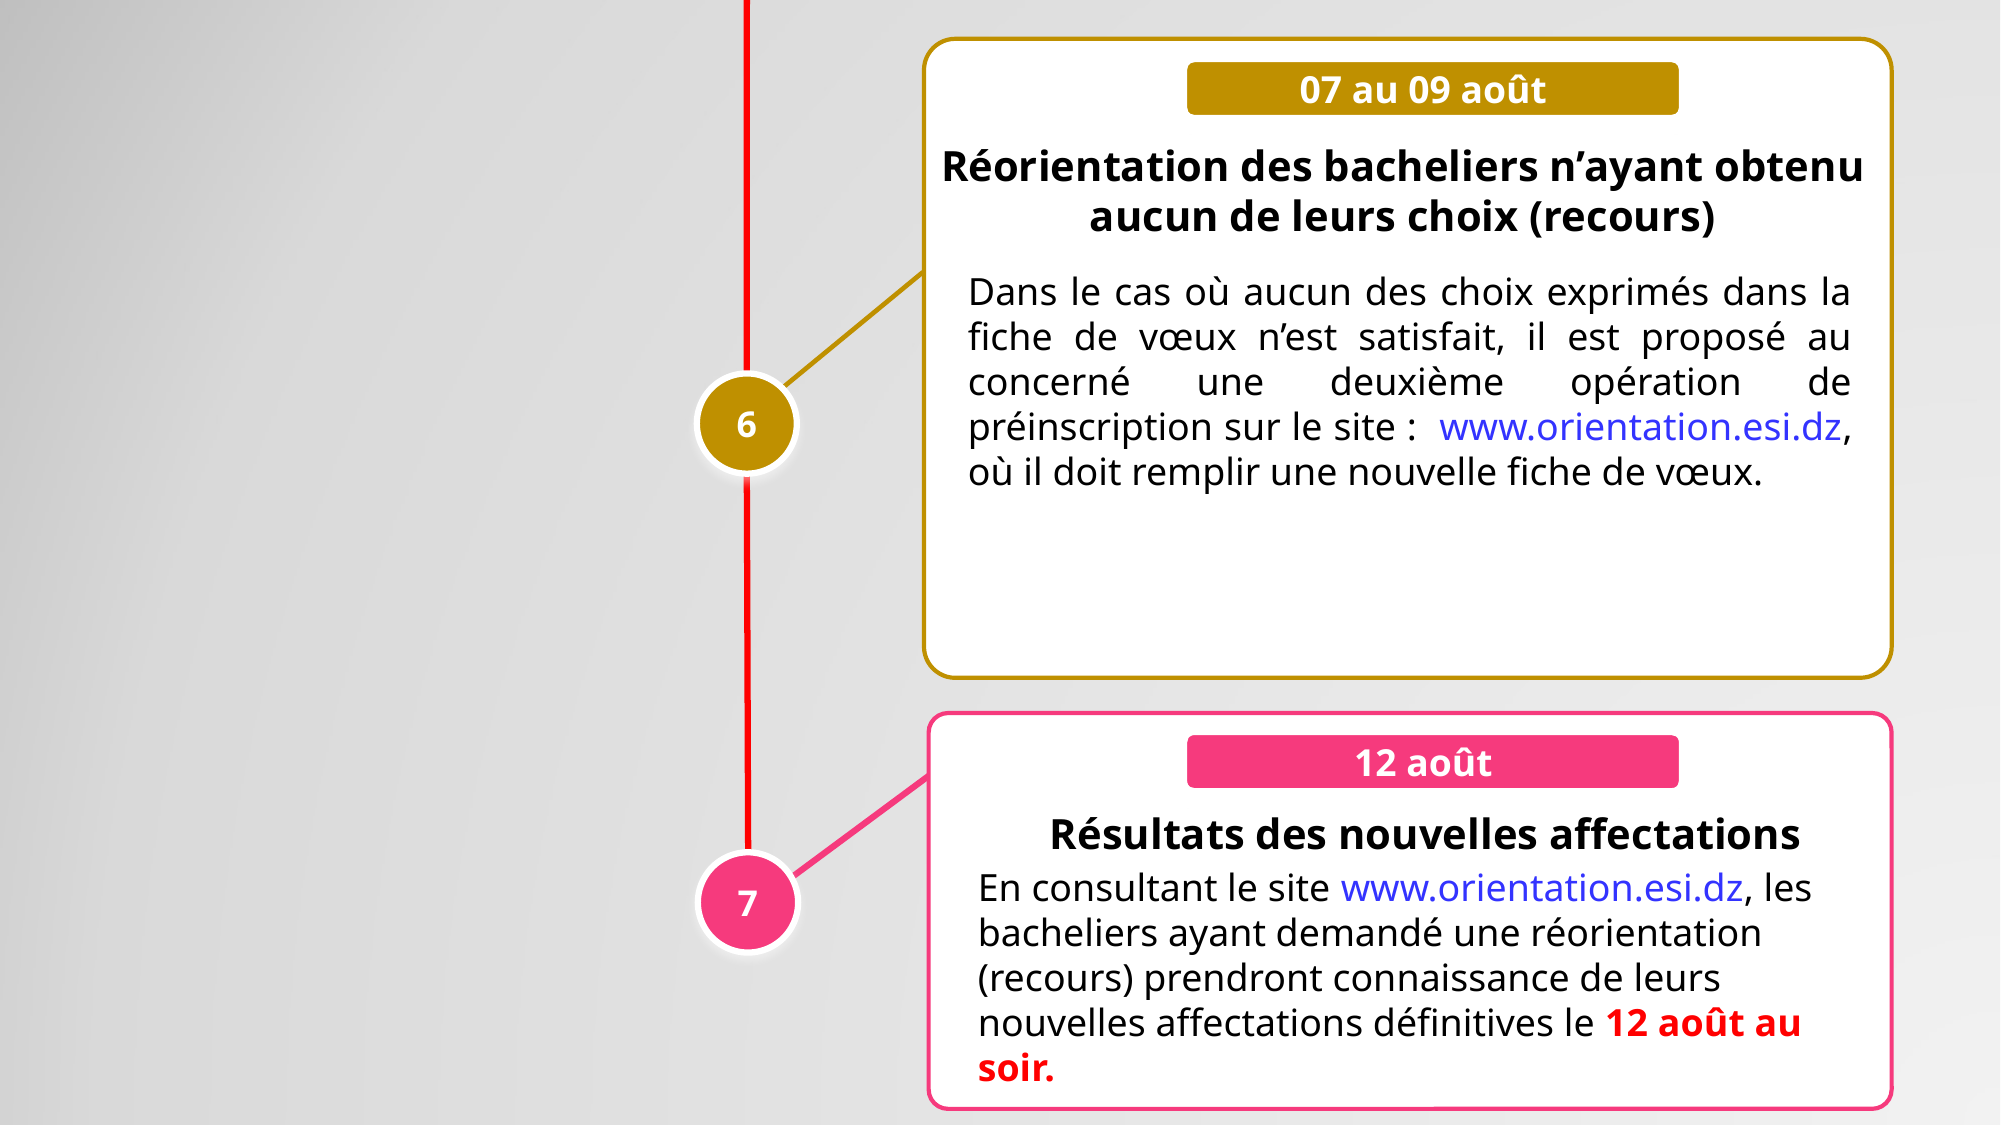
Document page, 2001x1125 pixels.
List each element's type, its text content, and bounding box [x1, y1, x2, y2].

text_box Réorientation des bacheliers n’ayant obtenu aucun de leurs choix (recours) [918, 132, 1888, 248]
text_box [926, 866, 1894, 1111]
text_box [785, 770, 936, 882]
text_box 12 août [1180, 728, 1686, 795]
text_box Résultats des nouvelles affectations [941, 800, 1905, 866]
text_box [782, 271, 924, 389]
text_box 7 [694, 849, 802, 956]
text_box Dans le cas où aucun des choix exprimés dans la fiche de vœux n’est satisfait, il est proposé au concerné une deuxième opération de préinscription sur le site : www.orientation.esi.dz, où il doit remplir une nouvelle fiche de vœux. [952, 260, 1868, 501]
text_box 07 au 09 août [1180, 55, 1686, 122]
text_box [926, 710, 1894, 800]
picture [0, 0, 2001, 1125]
text_box En consultant le site www.orientation.esi.dz, les bacheliers ayant demandé une réorientation (recours) prendront connaissance de leurs nouvelles affectations définitives le 12 août au soir. [963, 866, 1878, 1097]
text_box [921, 36, 1894, 680]
text_box 6 [693, 370, 800, 477]
